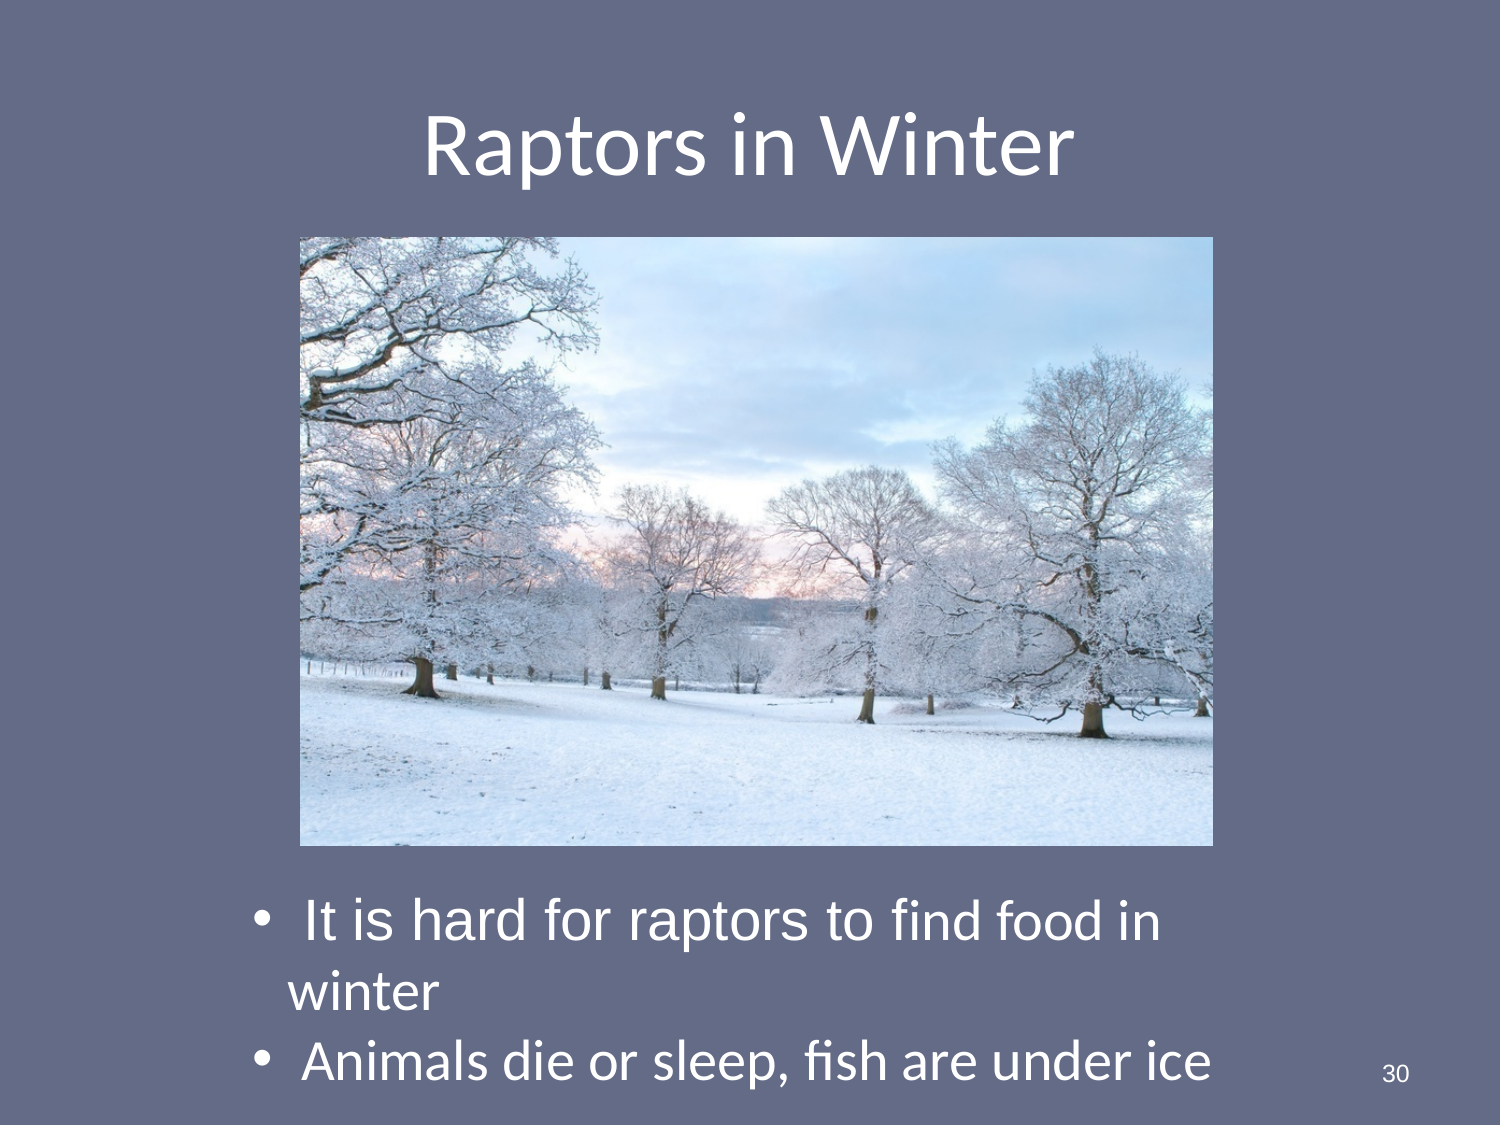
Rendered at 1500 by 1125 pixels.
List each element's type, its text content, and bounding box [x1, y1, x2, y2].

slide_number 30 [1074, 1042, 1425, 1103]
picture [299, 237, 1213, 847]
title Raptors in Winter [74, 44, 1426, 233]
text_box It is hard for raptors to find food in winter Animals die or sleep, fish are under ice [237, 875, 1338, 1100]
